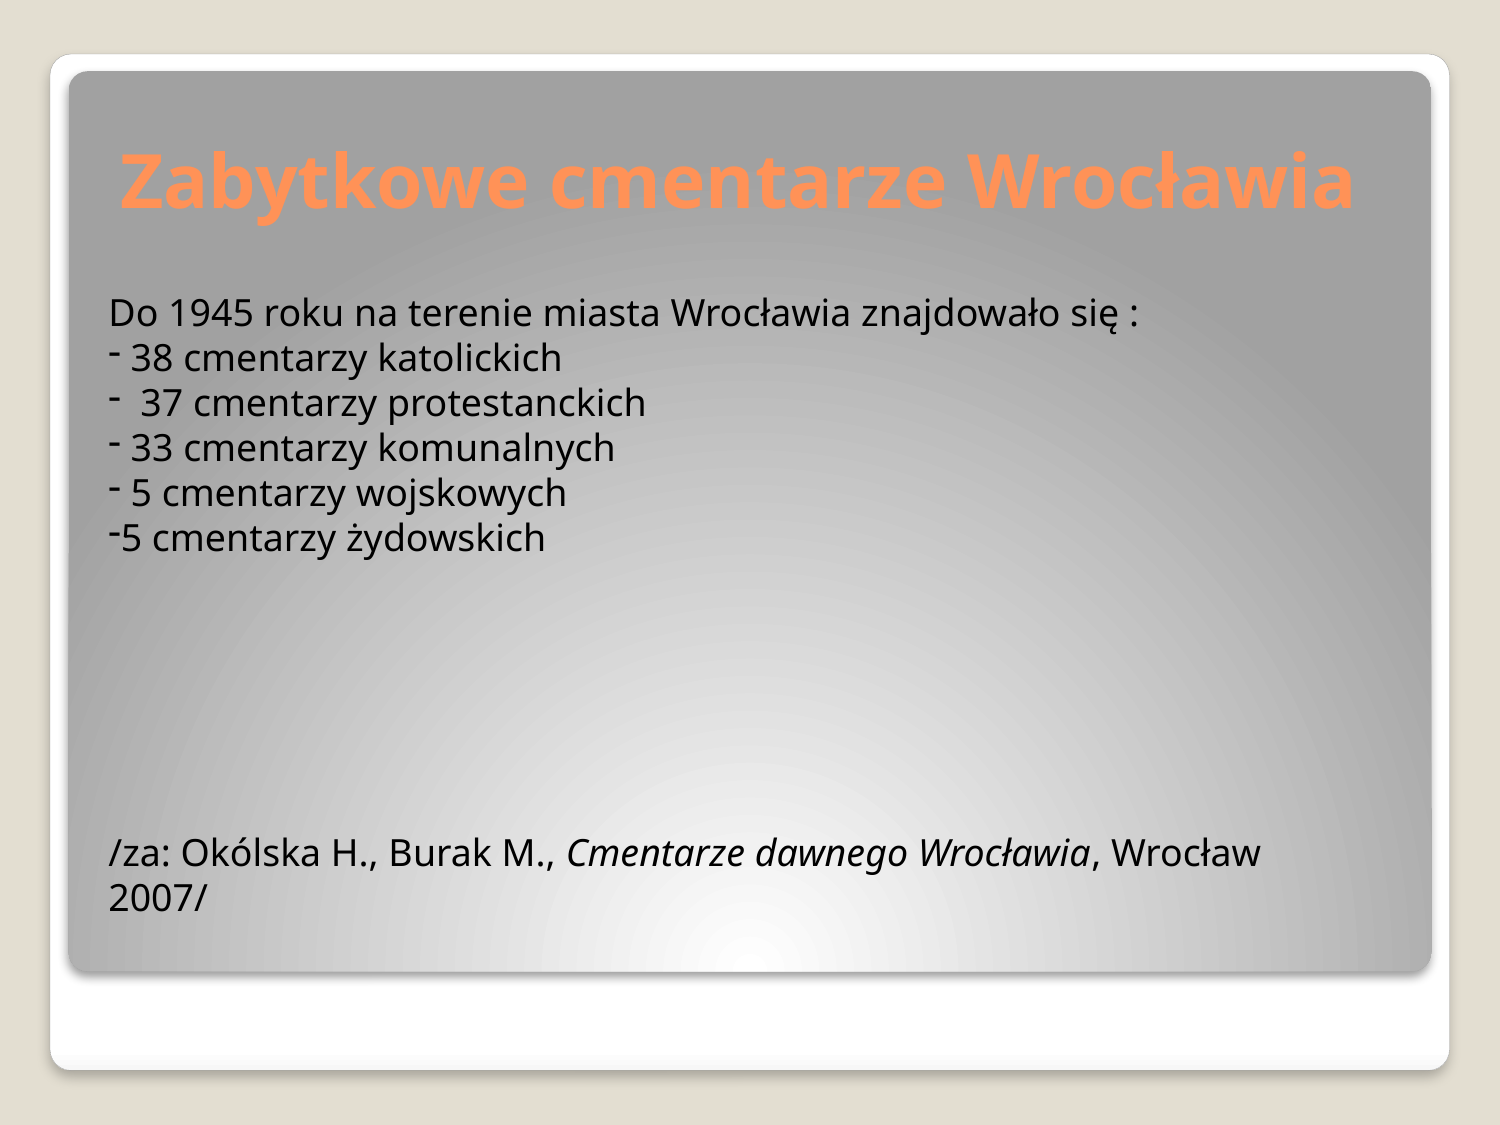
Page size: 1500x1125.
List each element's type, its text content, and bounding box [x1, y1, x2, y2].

text_box Do 1945 roku na terenie miasta Wrocławia znajdowało się : 38 cmentarzy katolickich 37 cmentarzy protestanckich 33 cmentarzy komunalnych 5 cmentarzy wojskowych 5 cmentarzy żydowskich /za: Okólska H., Burak M., Cmentarze dawnego Wrocławia, Wrocław 2007/ [93, 281, 1383, 926]
title Zabytkowe cmentarze Wrocławia [105, 58, 1448, 232]
